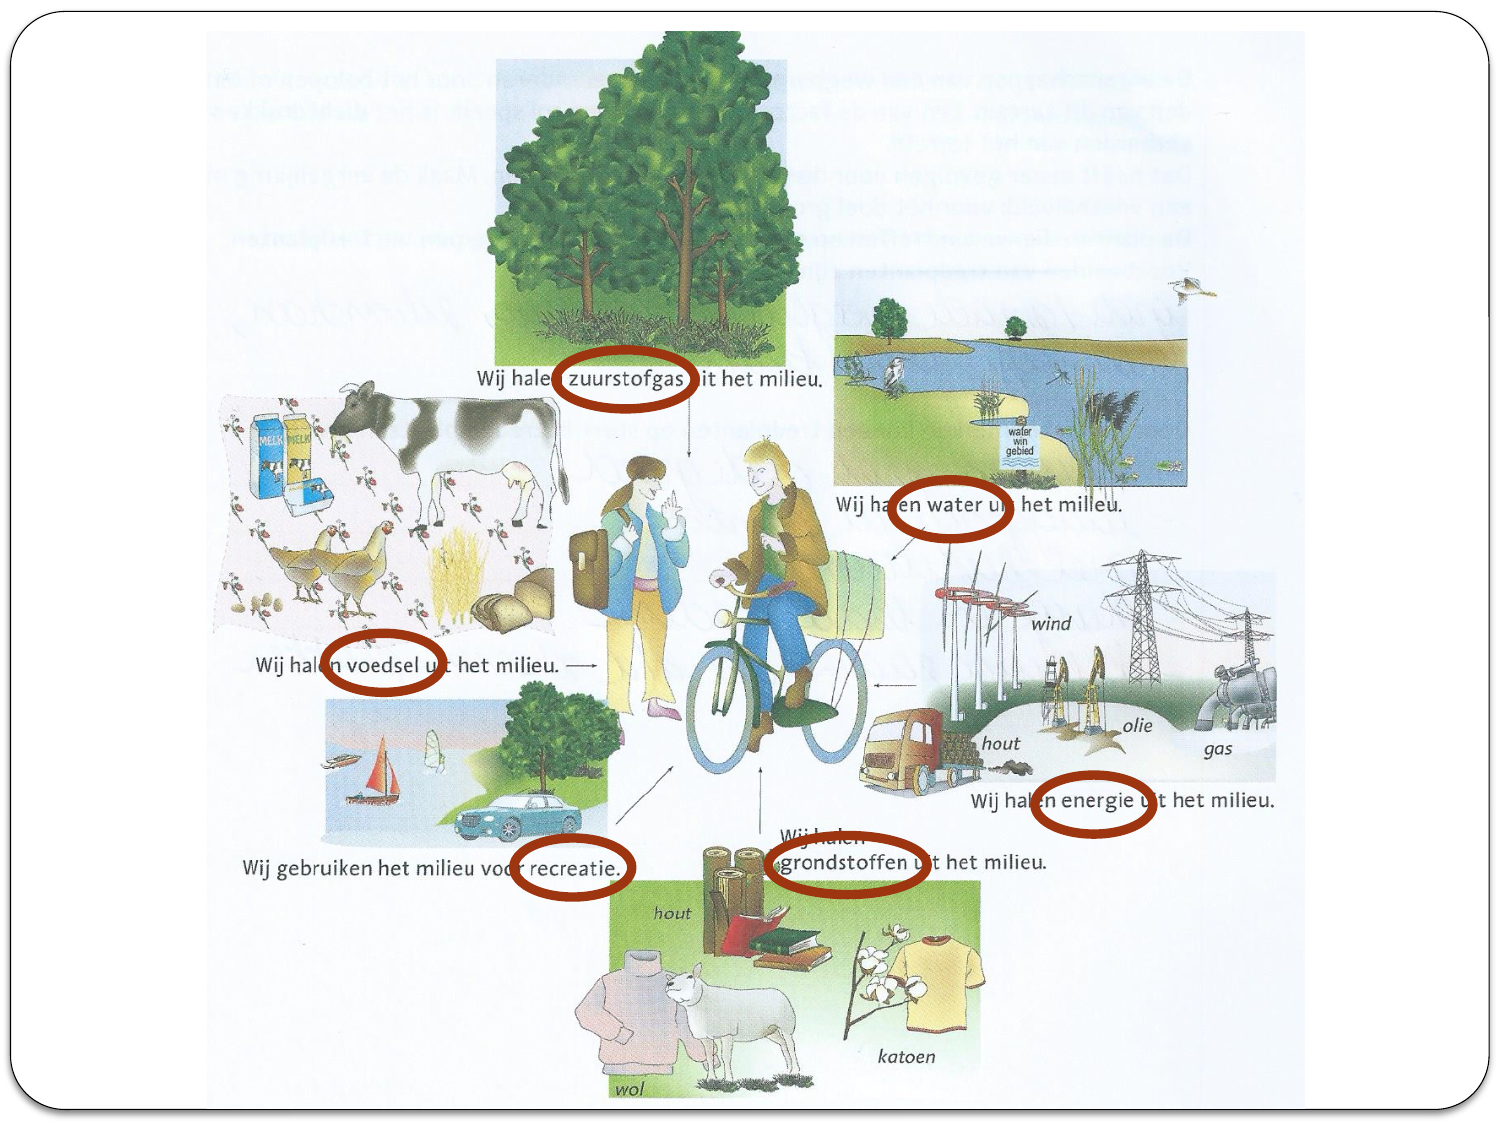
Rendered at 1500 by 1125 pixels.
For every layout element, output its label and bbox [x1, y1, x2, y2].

picture [206, 30, 1306, 1109]
